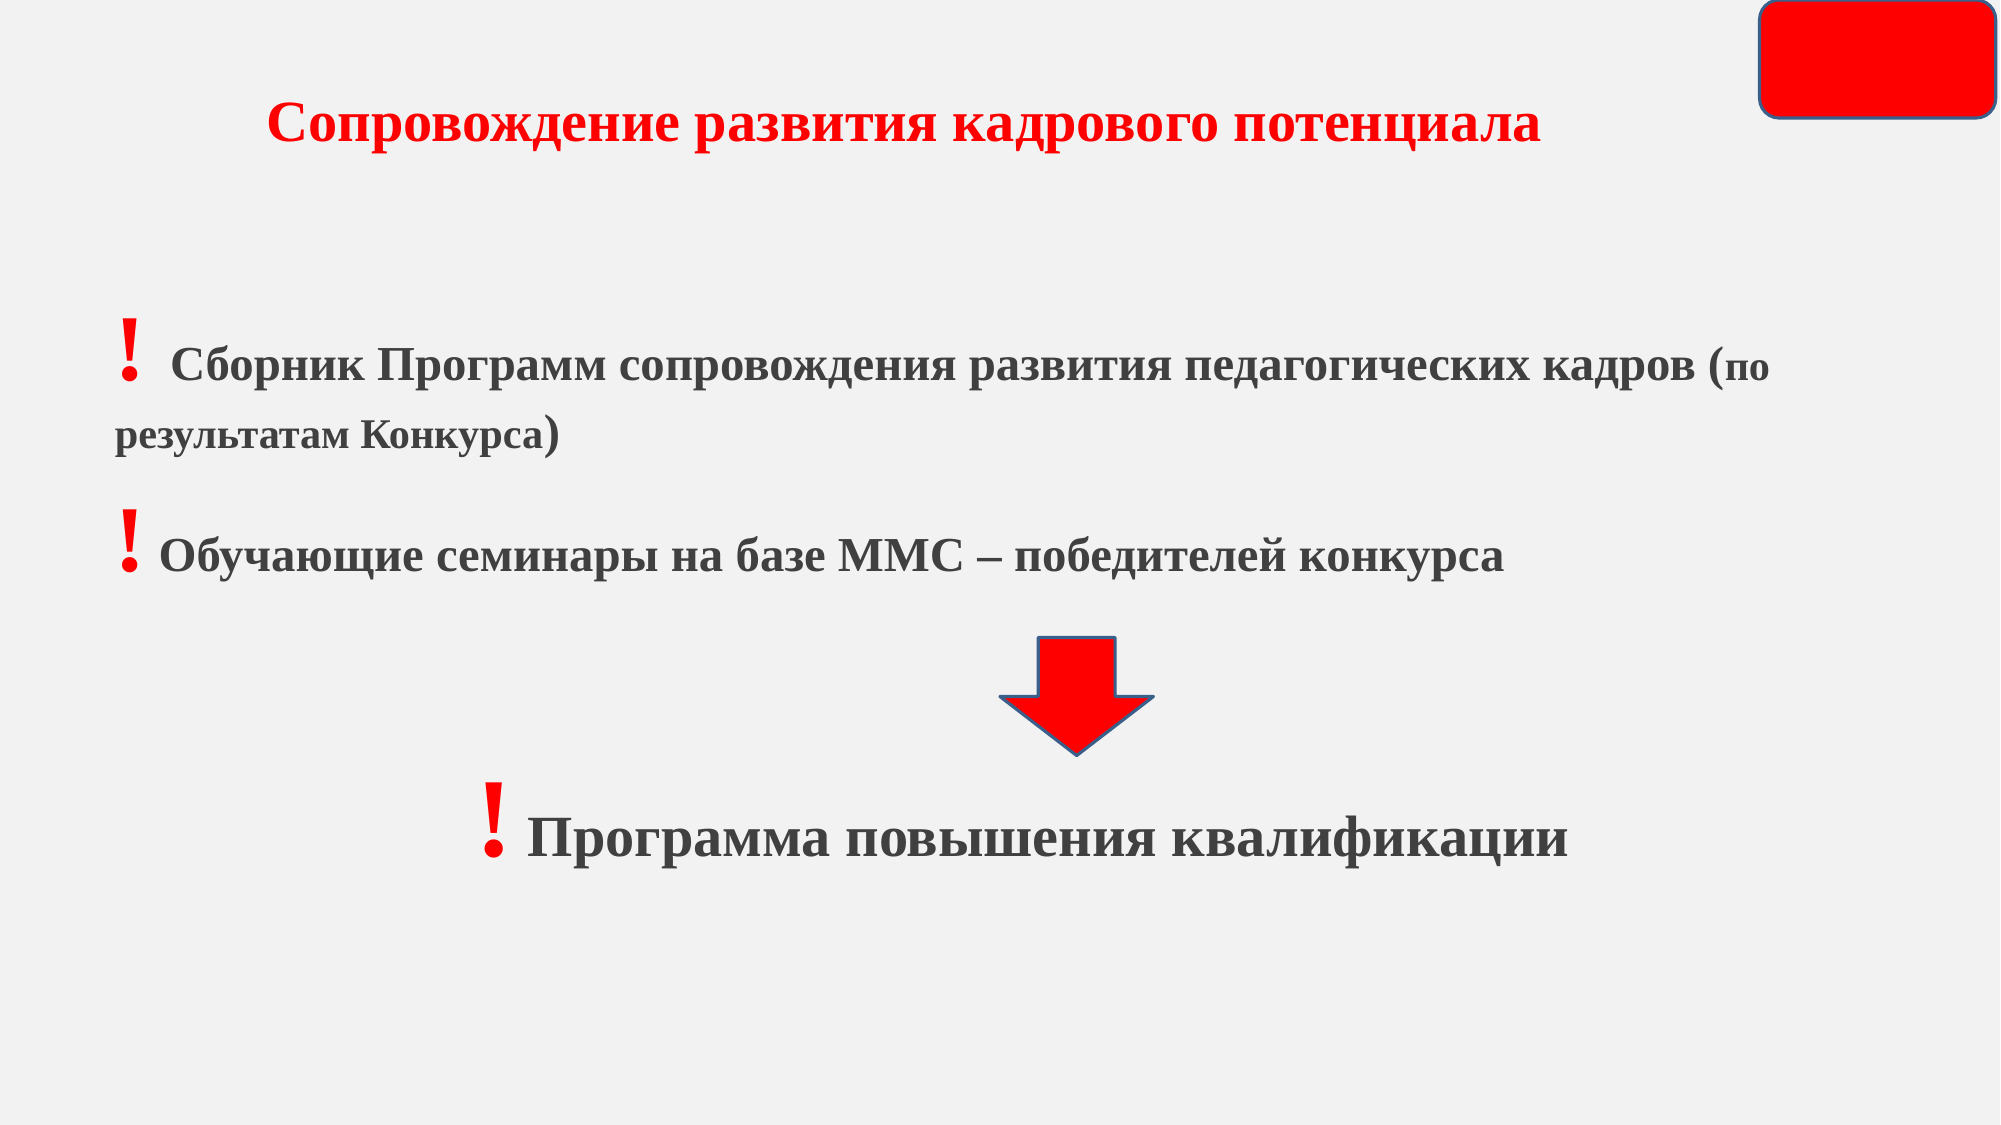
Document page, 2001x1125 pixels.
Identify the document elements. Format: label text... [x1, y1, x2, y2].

list ! Сборник Программ сопровождения развития педагогических кадров (по результатам Конкурса) ! Обучающие семинары на базе ММС – победителей конкурса [99, 278, 1945, 598]
text_box [998, 635, 1155, 736]
text_box [1757, 0, 1998, 120]
text_box ! Программа повышения квалификации [100, 736, 1945, 956]
title Сопровождение развития кадрового потенциала [99, 24, 1709, 212]
